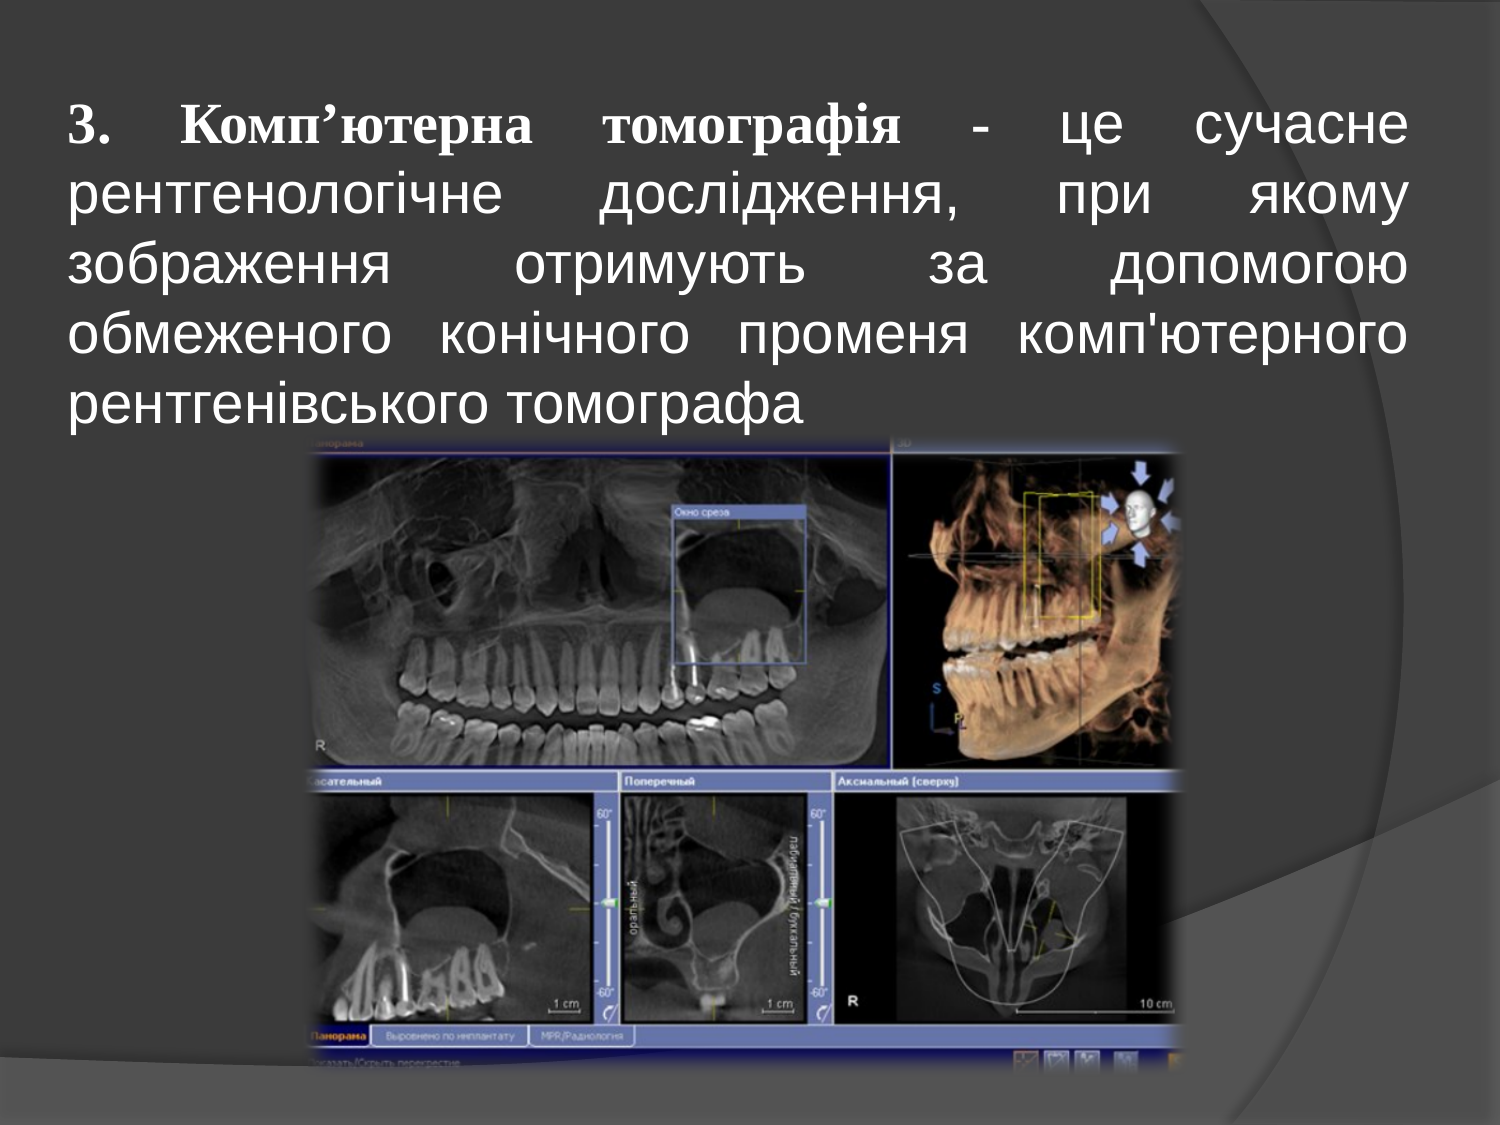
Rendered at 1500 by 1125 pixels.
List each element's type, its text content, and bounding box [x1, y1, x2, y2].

list 3. Комп’ютерна томографія - це сучасне рентгенологічне дослідження, при якому зображення отримують за допомогою обмеженого конічного променя комп'ютерного рентгенівського томографа [53, 78, 1425, 693]
picture [300, 432, 1191, 1078]
